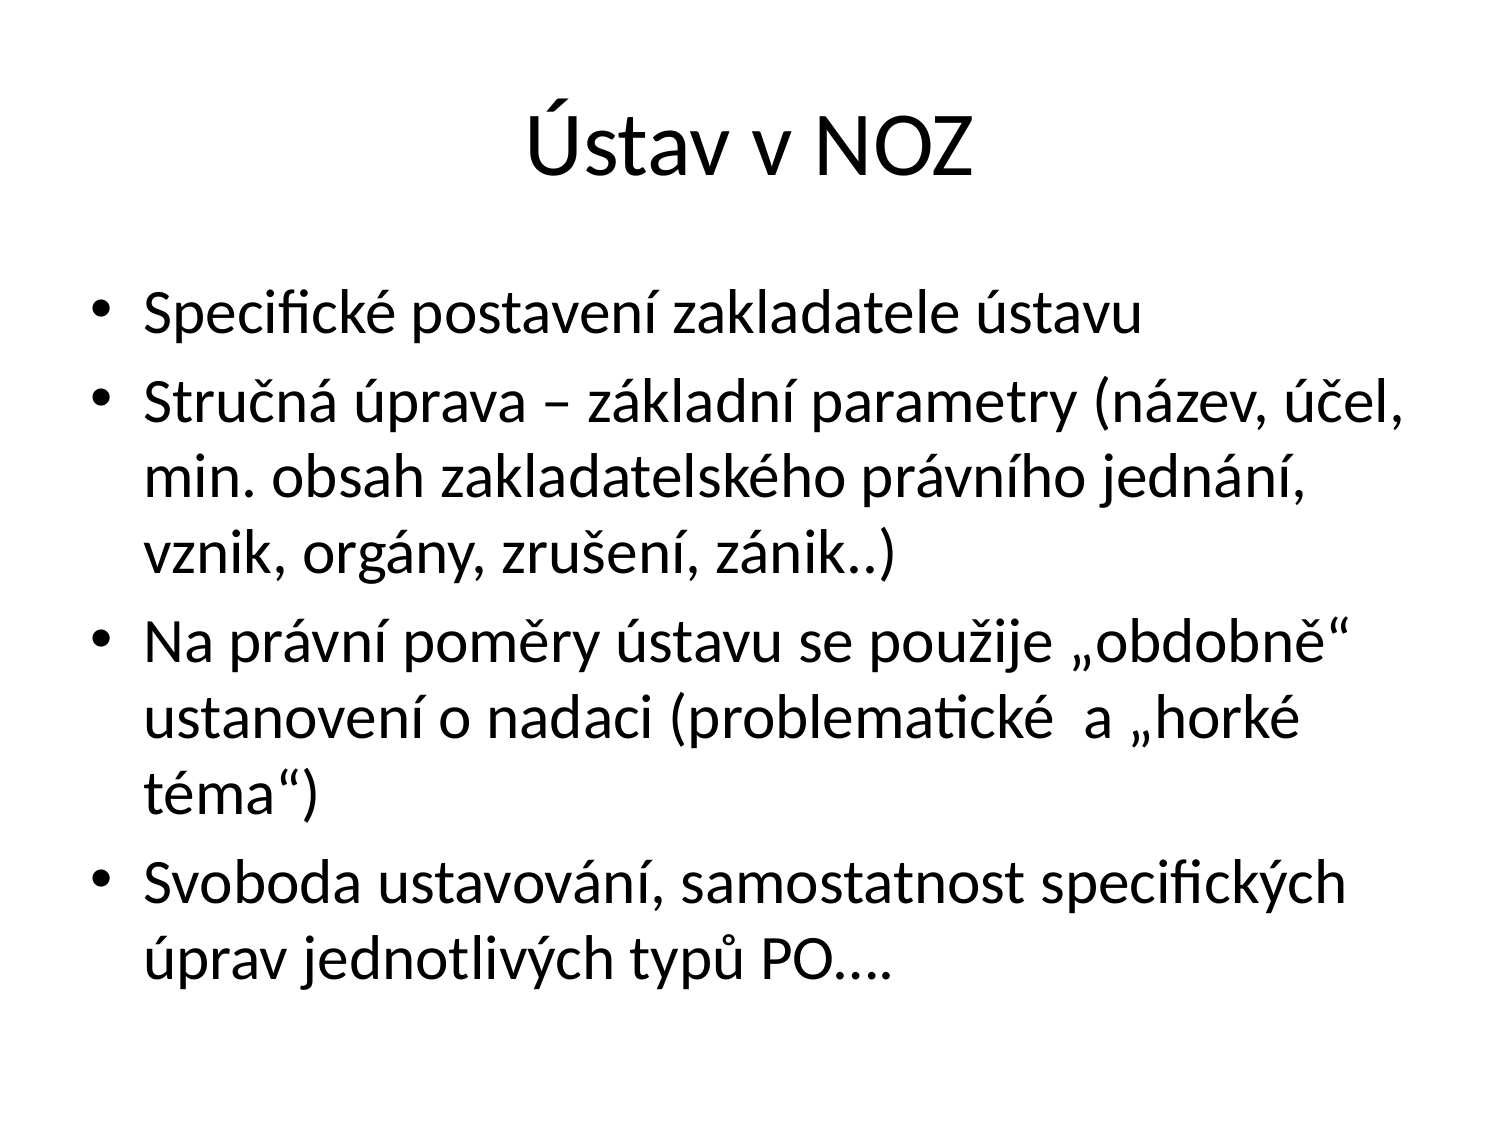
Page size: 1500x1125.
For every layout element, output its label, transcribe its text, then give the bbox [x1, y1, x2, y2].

list Specifické postavení zakladatele ústavu Stručná úprava – základní parametry (název, účel, min. obsah zakladatelského právního jednání, vznik, orgány, zrušení, zánik..) Na právní poměry ústavu se použije „obdobně“ ustanovení o nadaci (problematické a „horké téma“) Svoboda ustavování, samostatnost specifických úprav jednotlivých typů PO…. [75, 262, 1425, 1005]
title Ústav v NOZ [75, 45, 1425, 233]
